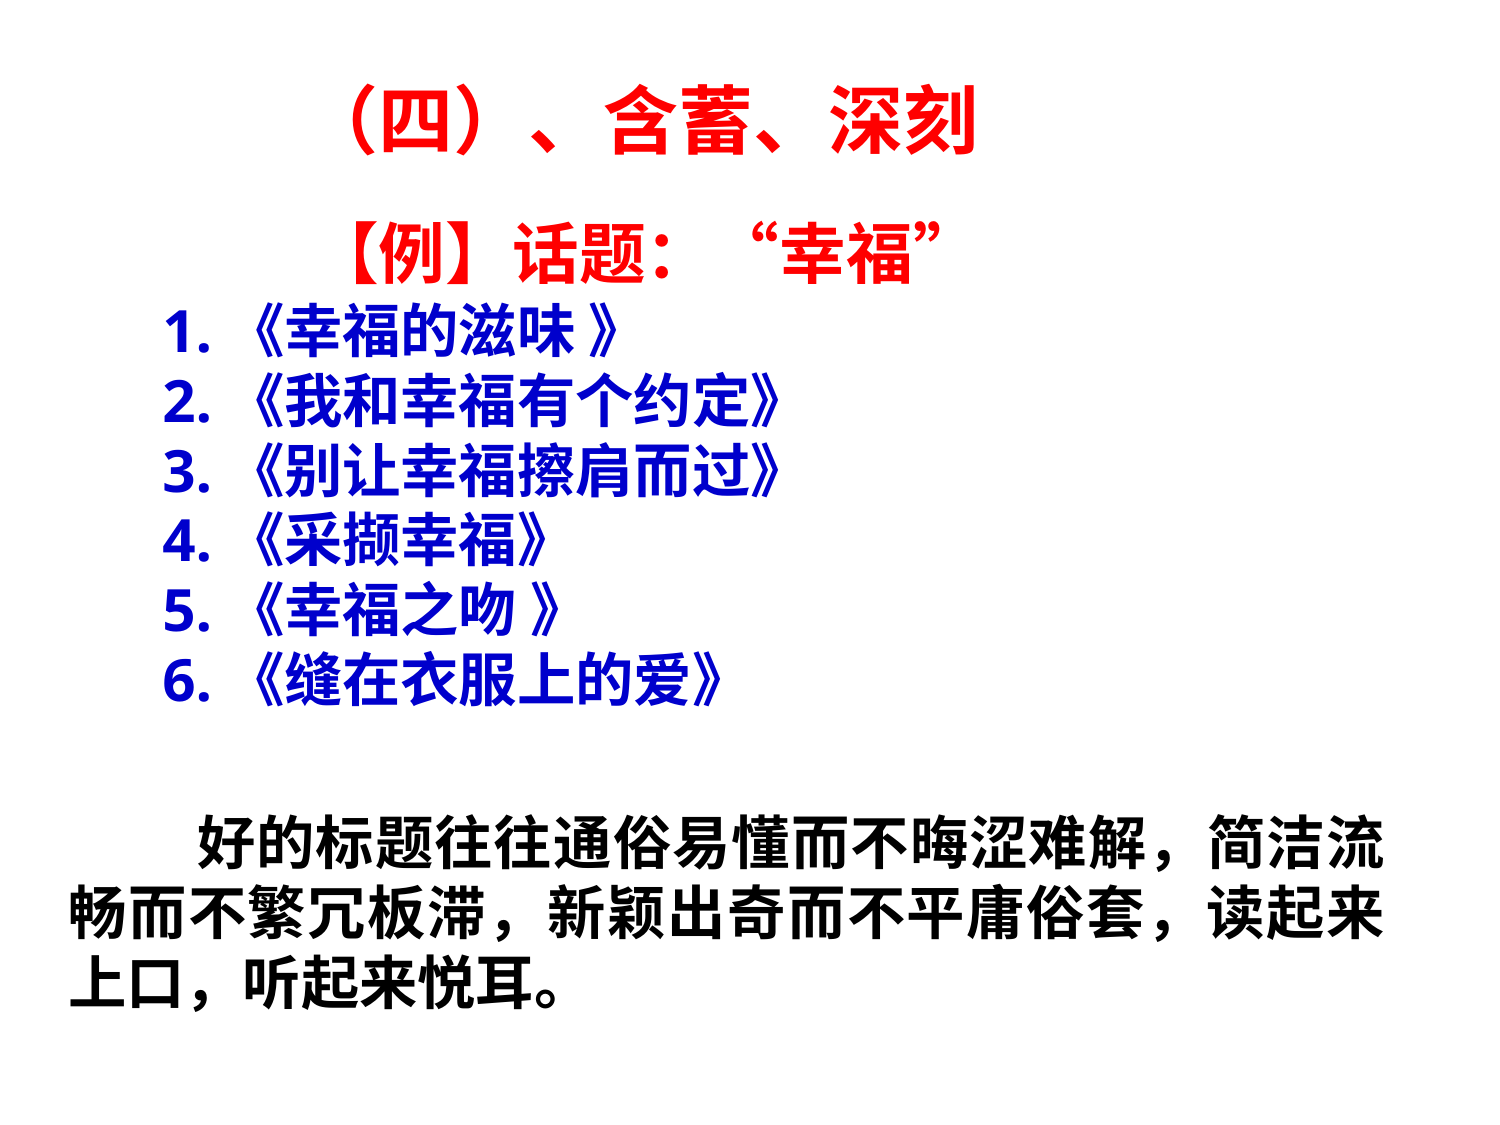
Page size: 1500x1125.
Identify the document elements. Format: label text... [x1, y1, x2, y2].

text_box （四）、含蓄、深刻 [289, 66, 1057, 172]
text_box 【例】话题：“幸福” 1.《幸福的滋味 》 2.《我和幸福有个约定》 3.《别让幸福擦肩而过》 4.《采撷幸福》 5.《幸福之吻 》 6.《缝在衣服上的爱》 [147, 196, 1300, 721]
text_box 好的标题往往通俗易懂而不晦涩难解，简洁流畅而不繁冗板滞，新颖出奇而不平庸俗套，读起来上口，听起来悦耳。 [41, 630, 1412, 1035]
